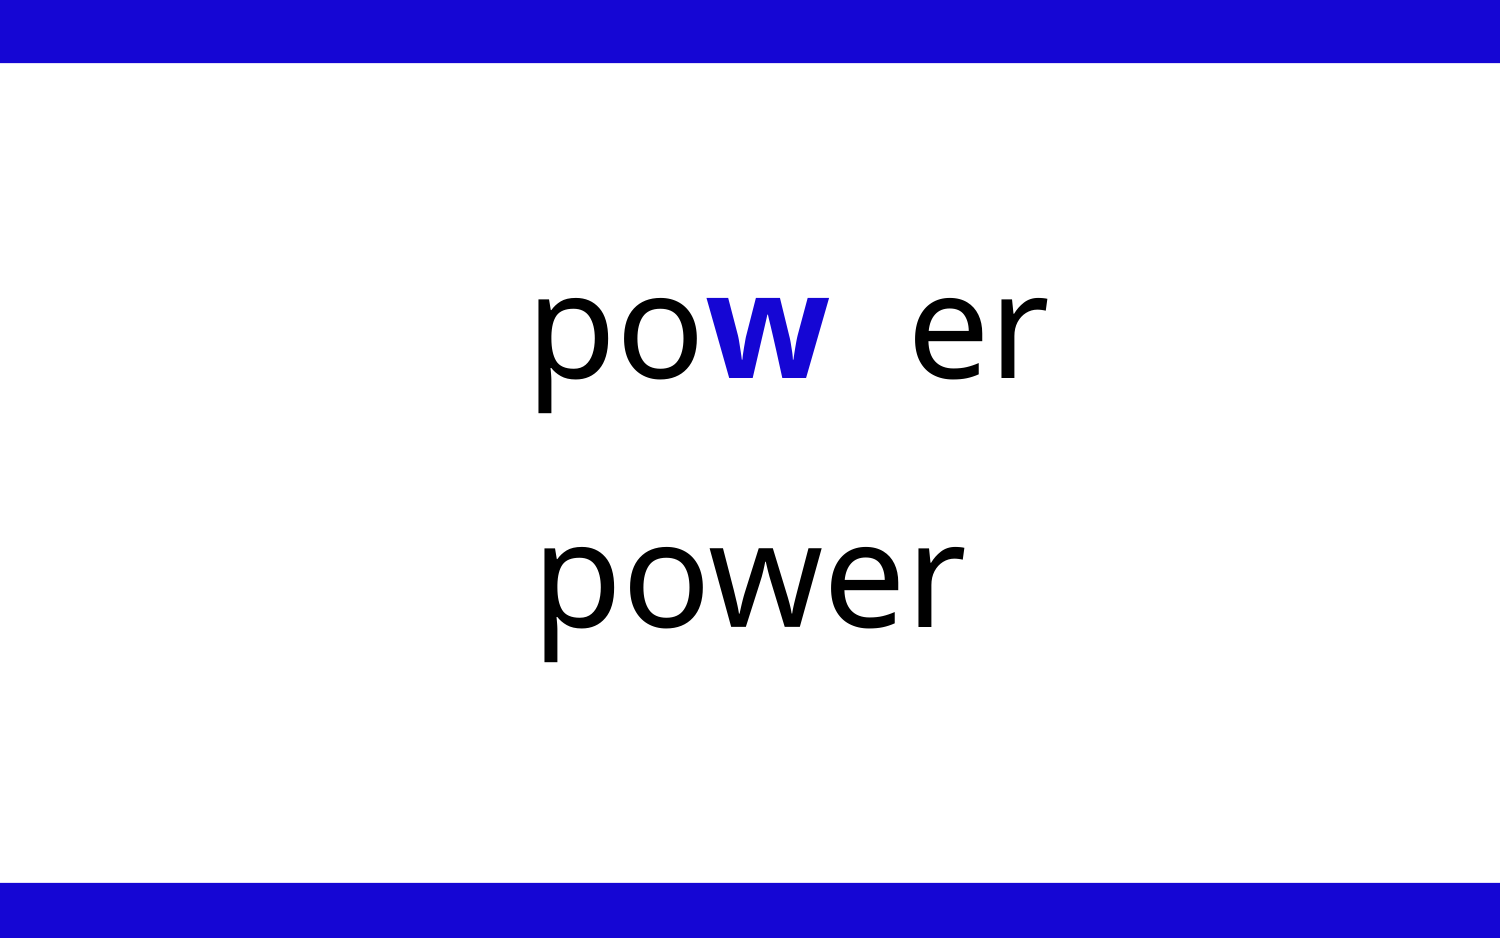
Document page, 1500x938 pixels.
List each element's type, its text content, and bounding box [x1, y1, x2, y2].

text_box [0, 882, 1500, 938]
text_box power [0, 492, 1500, 667]
text_box [0, 0, 1500, 64]
text_box pow er [0, 244, 1500, 419]
